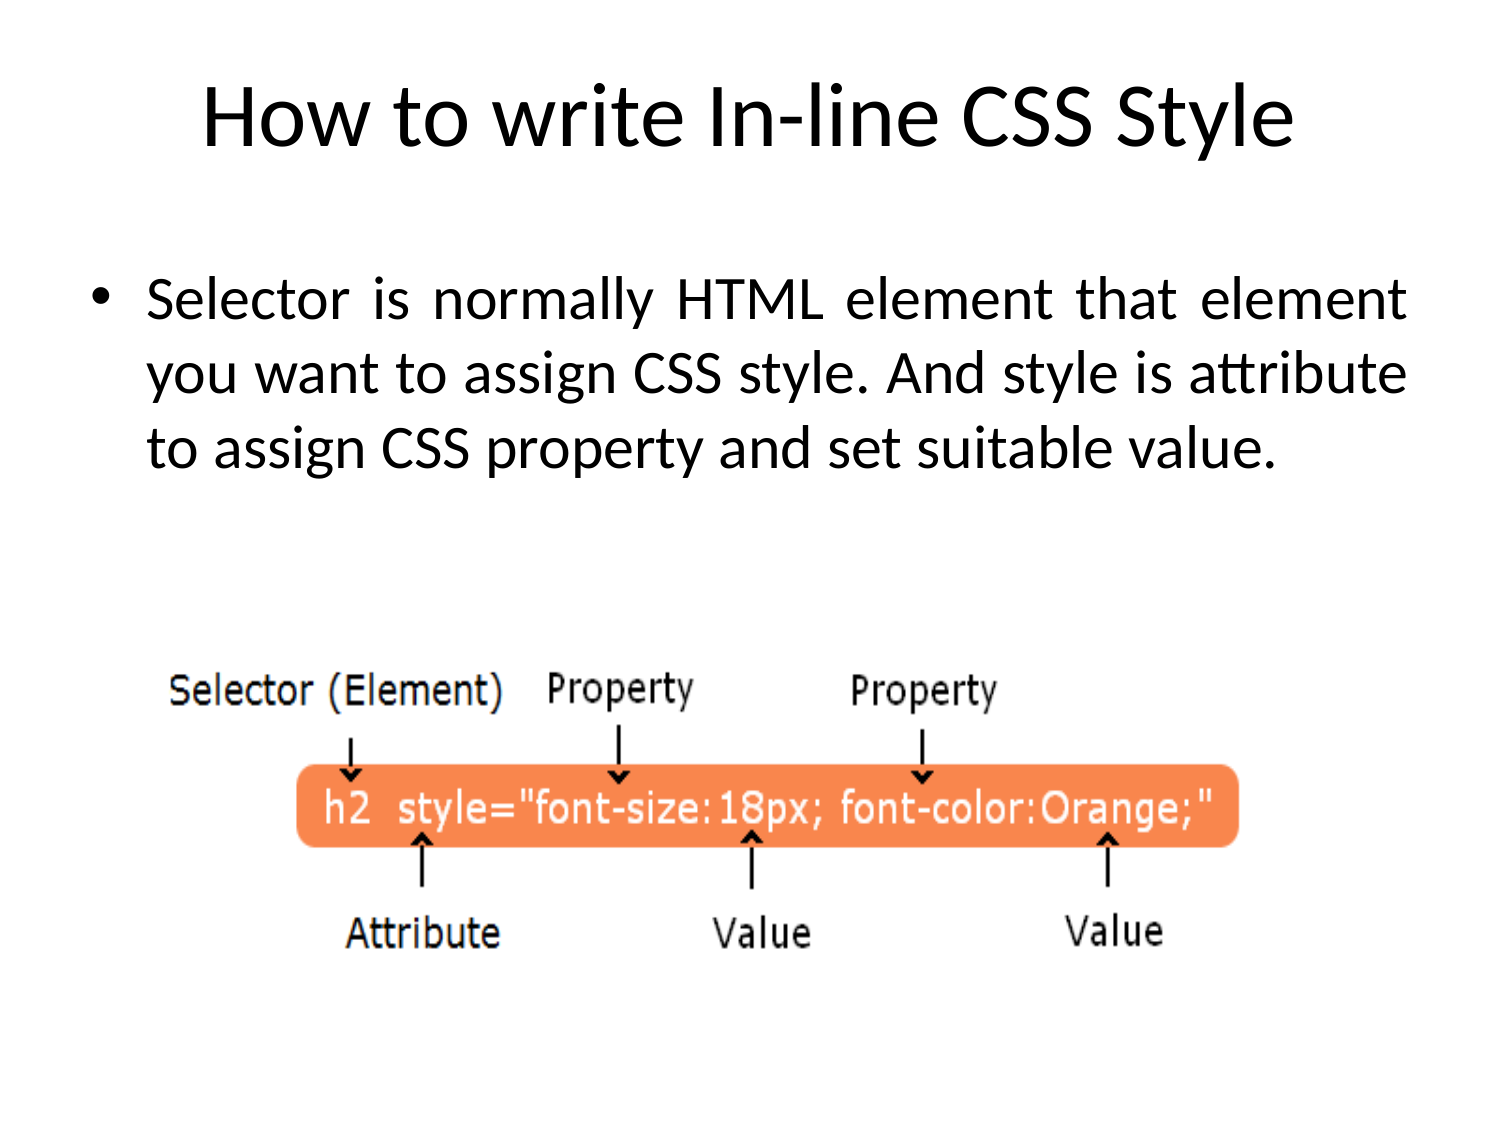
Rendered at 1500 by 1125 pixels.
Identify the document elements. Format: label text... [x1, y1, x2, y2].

title How to write In-line CSS Style [75, 45, 1425, 175]
list Selector is normally HTML element that element you want to assign CSS style. And style is attribute to assign CSS property and set suitable value. [75, 249, 1425, 500]
picture [162, 662, 1276, 976]
